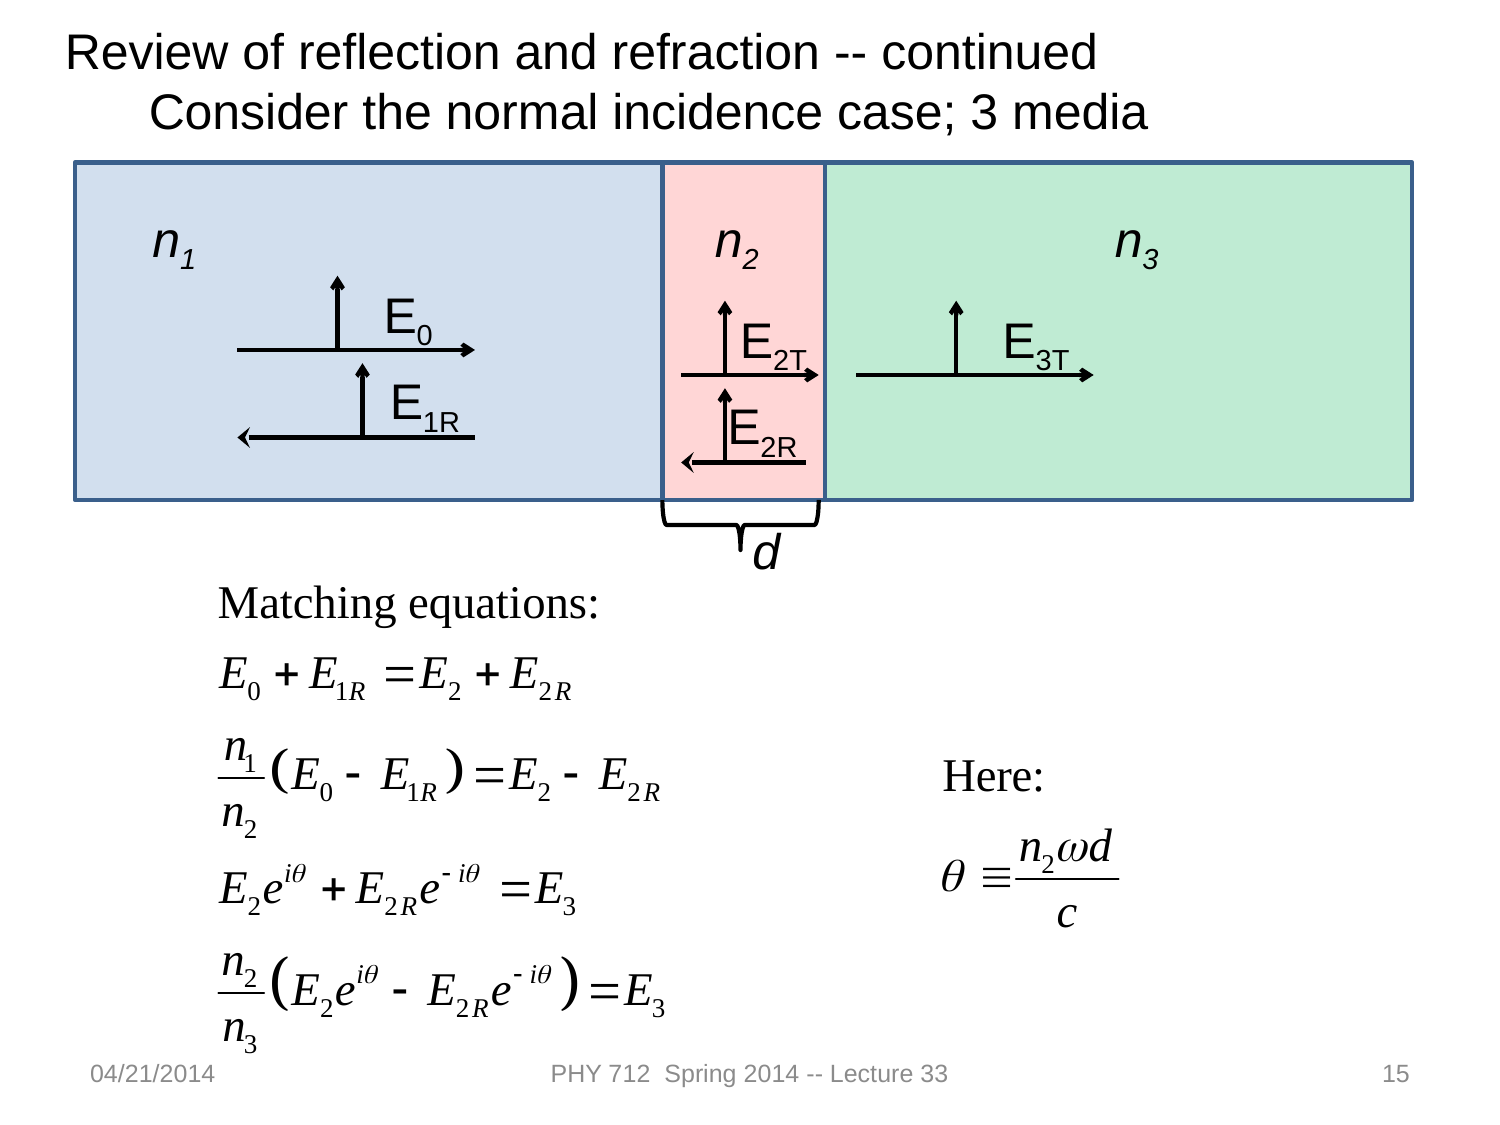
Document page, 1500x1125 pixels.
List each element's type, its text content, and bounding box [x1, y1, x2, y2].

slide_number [75, 1042, 425, 1103]
text_box n1 [137, 199, 238, 283]
text_box n2 [699, 199, 800, 283]
text_box E0 [368, 275, 475, 349]
text_box Review of reflection and refraction -- continued Consider the normal incidence case; 3 media [49, 12, 1388, 148]
text_box E2R [726, 387, 819, 471]
text_box [823, 160, 1414, 502]
text_box [660, 160, 823, 502]
text_box n3 [1100, 199, 1200, 283]
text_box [210, 574, 675, 1064]
slide_number 15 [1074, 1042, 1425, 1103]
text_box E1R [375, 362, 482, 446]
text_box [73, 160, 660, 502]
text_box d [737, 511, 872, 587]
text_box [661, 499, 820, 527]
footer PHY 712 Spring 2014 -- Lecture 33 [512, 1042, 988, 1103]
text_box E2R [712, 387, 724, 461]
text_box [934, 749, 1131, 938]
text_box E2T [726, 300, 832, 384]
text_box E3T [987, 300, 1094, 374]
